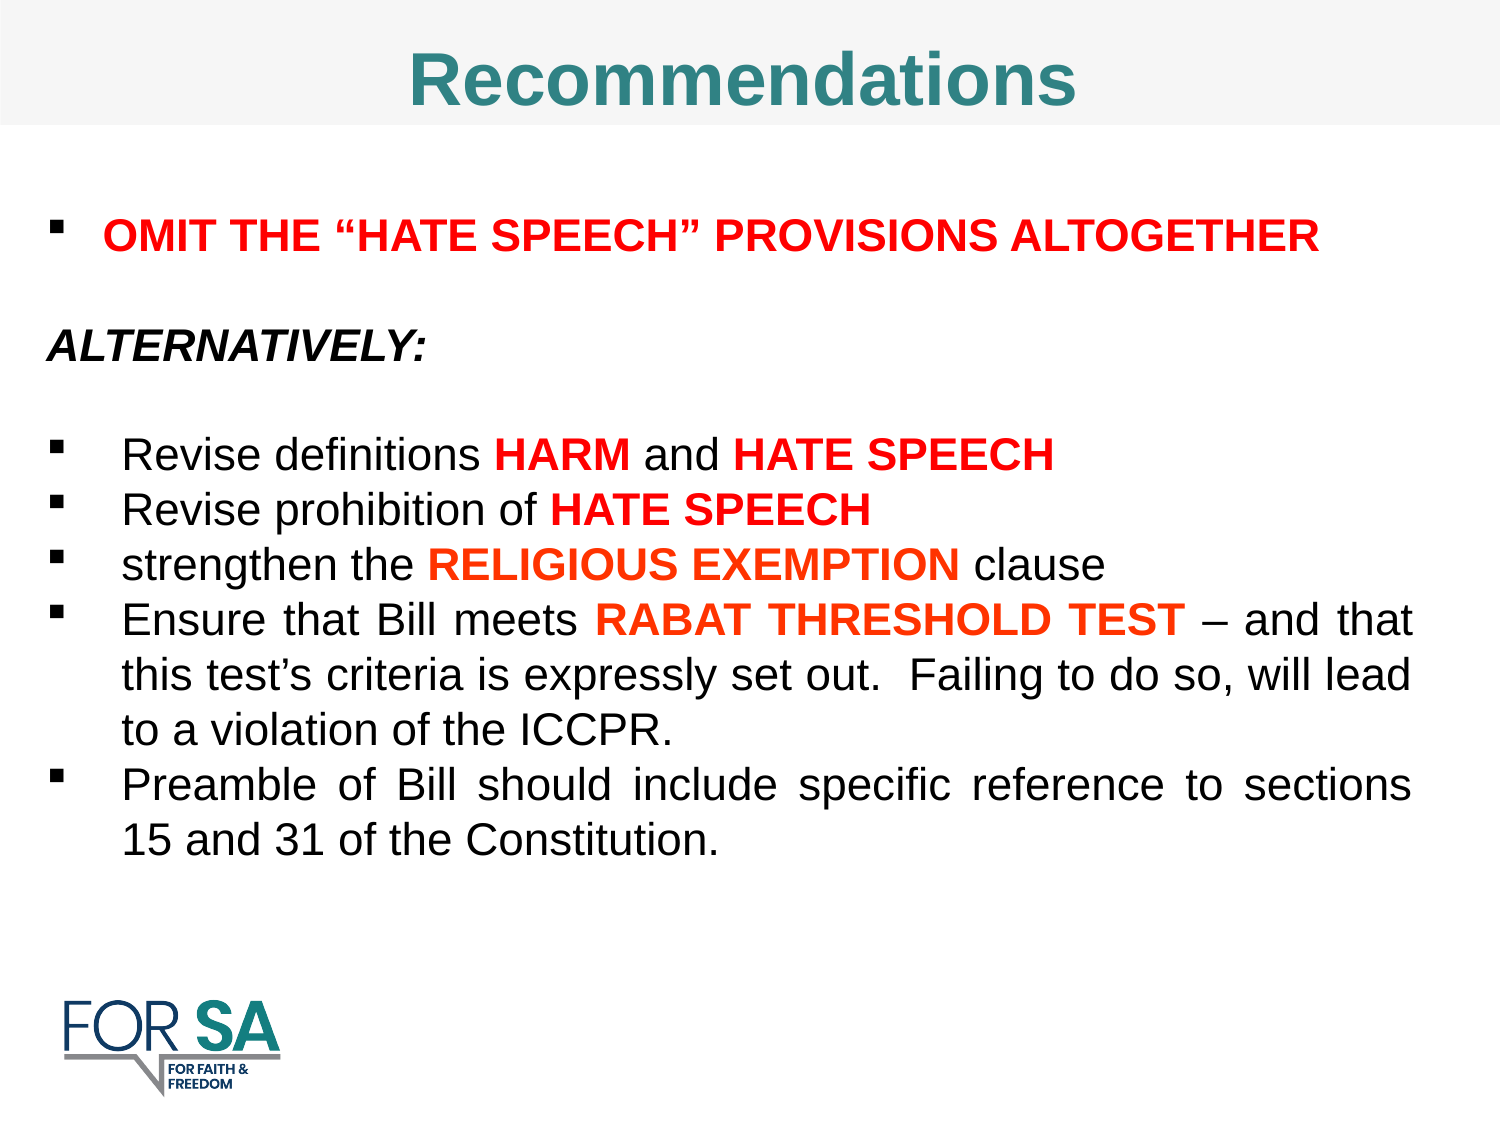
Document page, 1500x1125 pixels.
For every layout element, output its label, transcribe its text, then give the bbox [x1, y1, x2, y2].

list Omit the “hate speech” provisions ALTOGETHER Alternatively: Revise definitions Harm and Hate Speech Revise prohibition of Hate Speech strengthen the RELIGIOUS EXEMPTION clause Ensure that Bill meets RABAT THRESHOLD TEST – and that this test’s criteria is expressly set out. Failing to do so, will lead to a violation of the ICCPR. Preamble of Bill should include specific reference to sections 15 and 31 of the Constitution. [31, 143, 1429, 1075]
picture [62, 1075, 283, 1098]
title Recommendations [12, 37, 1475, 125]
